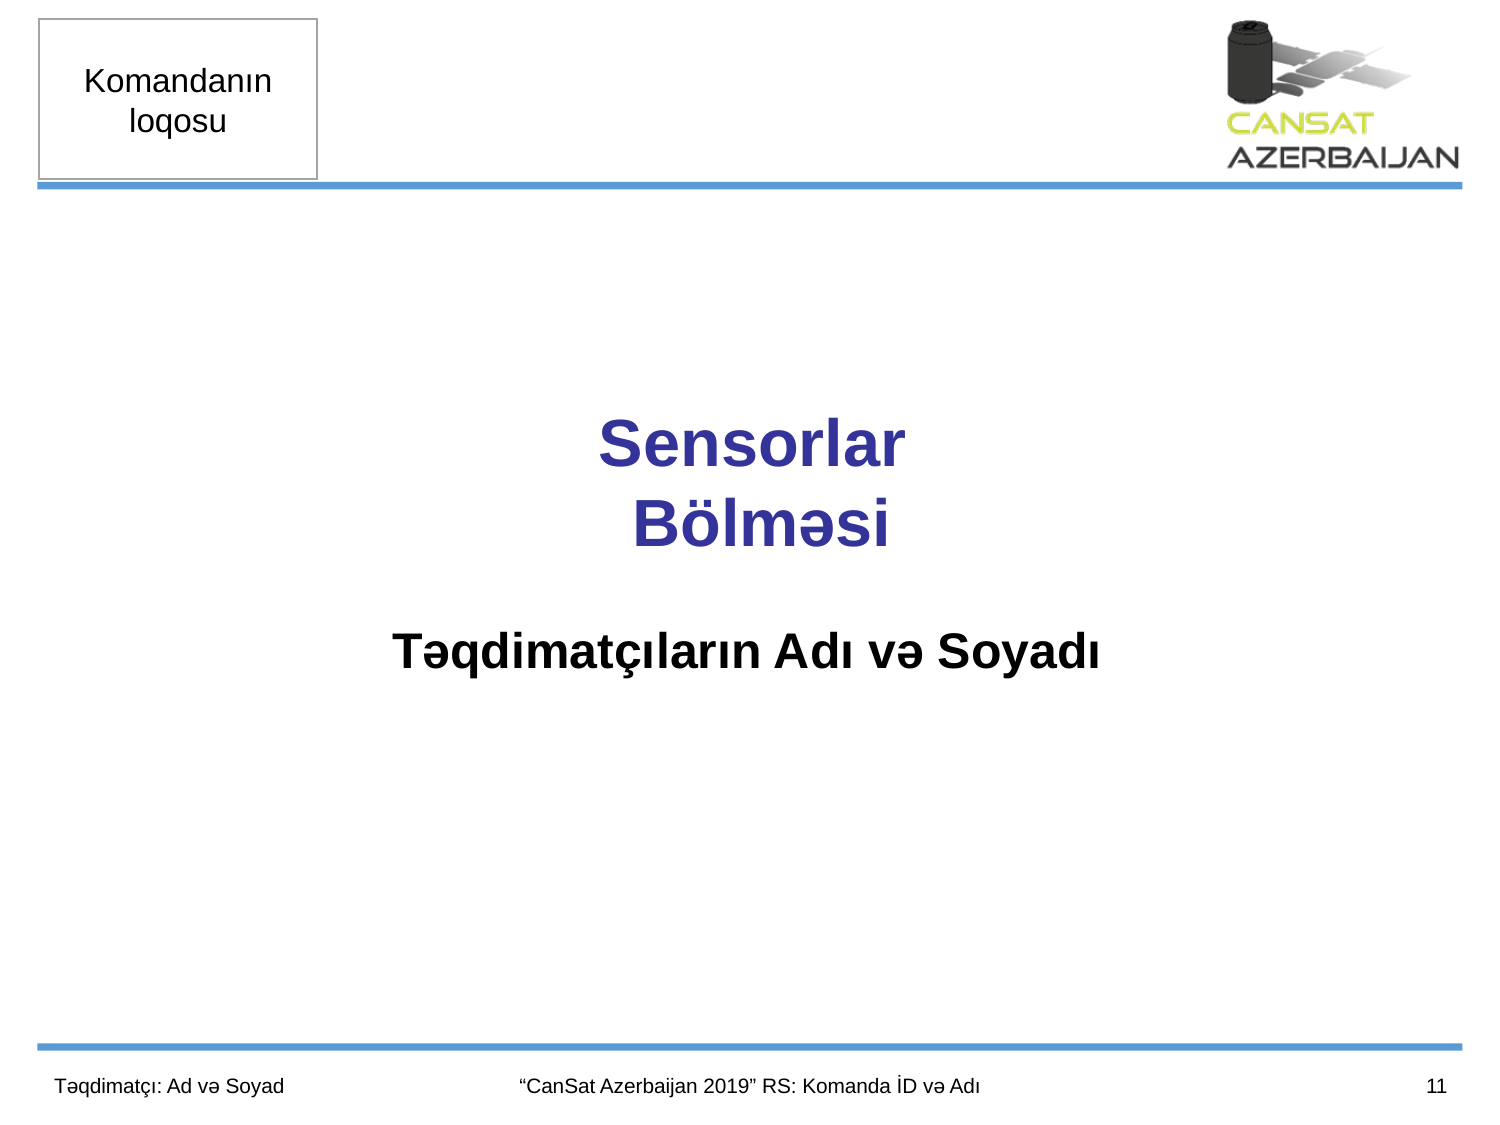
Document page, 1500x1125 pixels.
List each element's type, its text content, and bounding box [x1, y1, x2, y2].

picture [1217, 5, 1463, 178]
slide_number Təqdimatçı: Ad və Soyad [39, 1055, 398, 1115]
text_box Sensorlar Bölməsi [124, 329, 1400, 631]
footer “CanSat Azerbaijan 2019” RS: Komanda İD və Adı [398, 1055, 1103, 1115]
text_box Təqdimatçıların Adı və Soyadı [353, 612, 1141, 772]
slide_number 11 [1312, 1055, 1463, 1115]
